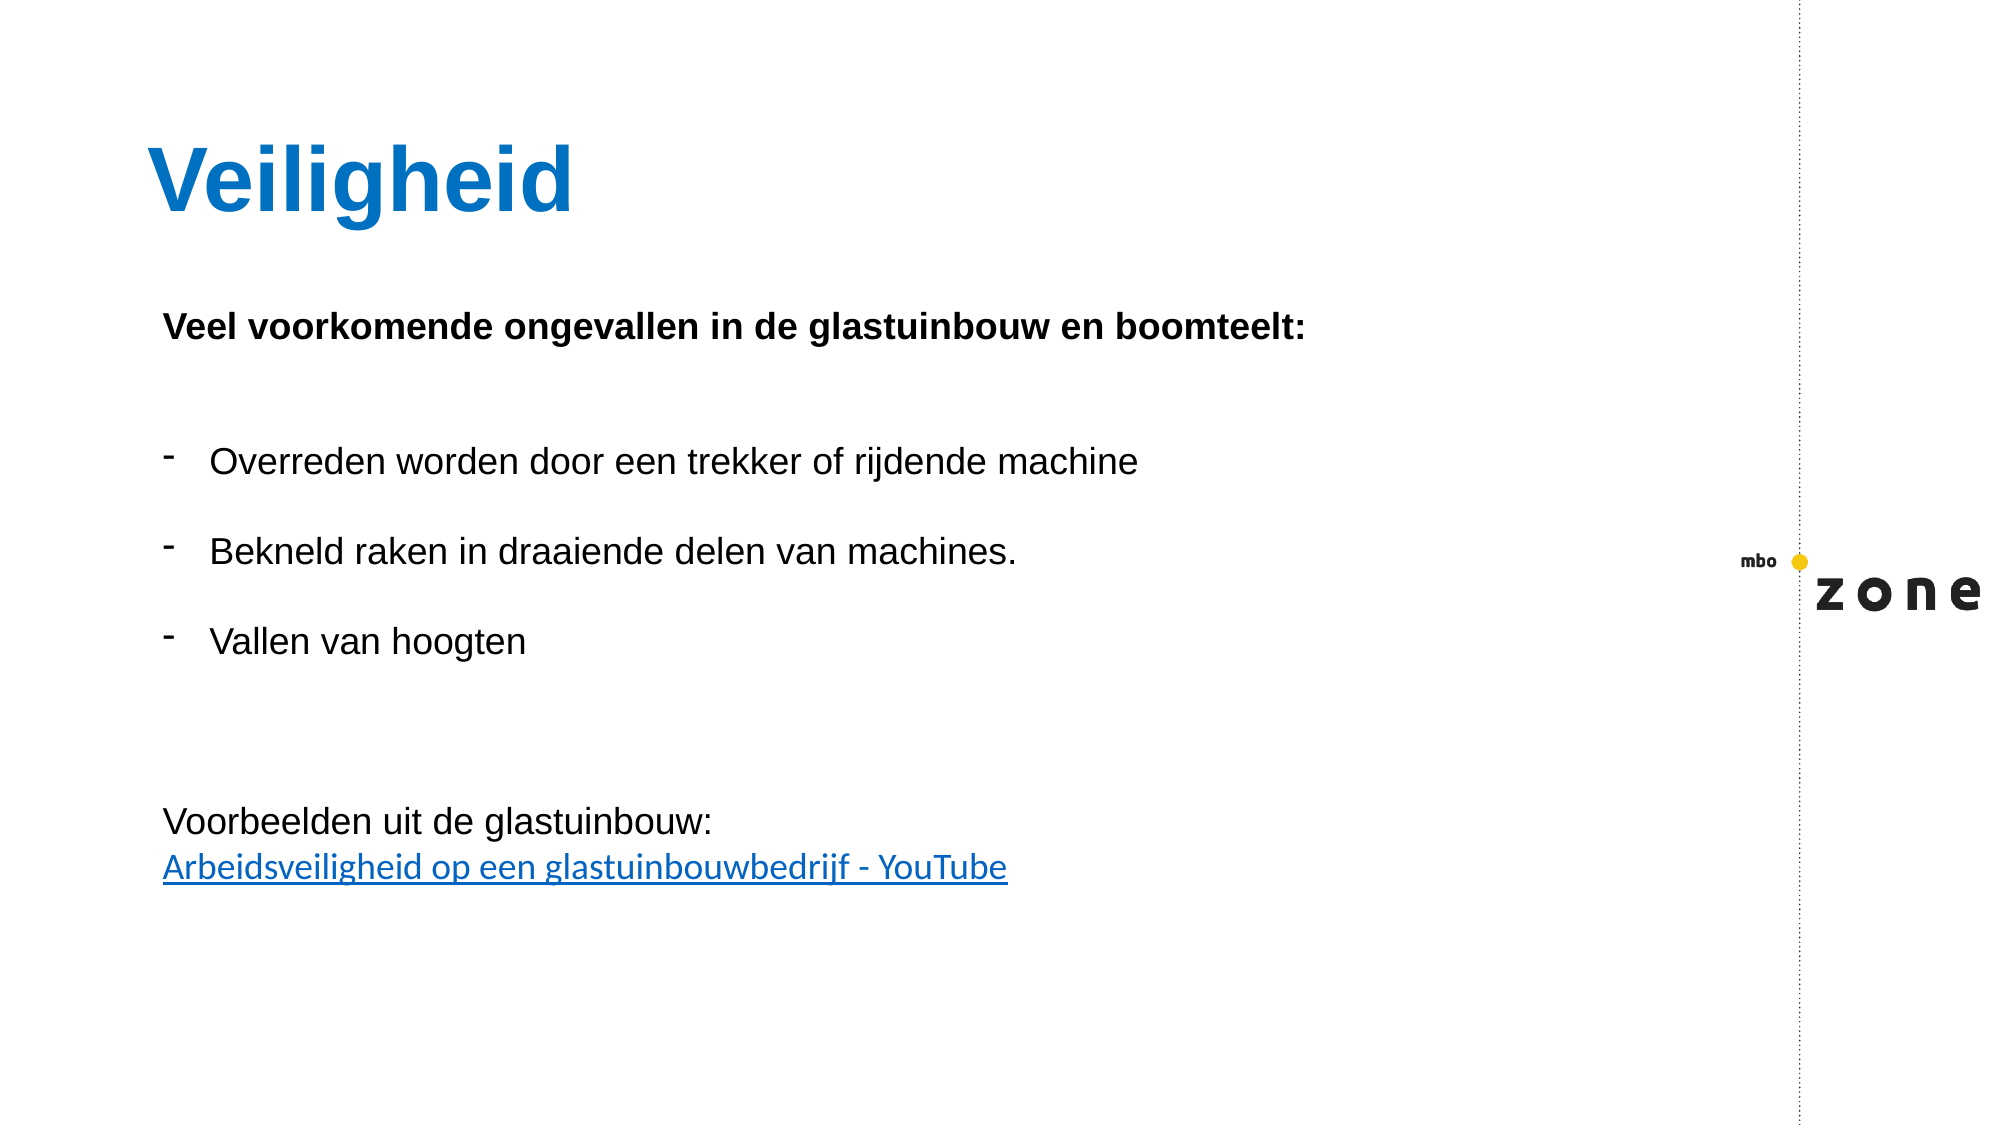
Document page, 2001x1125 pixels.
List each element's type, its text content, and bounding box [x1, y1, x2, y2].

text_box Veel voorkomende ongevallen in de glastuinbouw en boomteelt: Overreden worden door een trekker of rijdende machine Bekneld raken in draaiende delen van machines. Vallen van hoogten Voorbeelden uit de glastuinbouw: Arbeidsveiligheid op een glastuinbouwbedrijf - YouTube [147, 294, 1650, 1125]
title Veiligheid [147, 132, 1506, 251]
picture [1596, 0, 2001, 1125]
